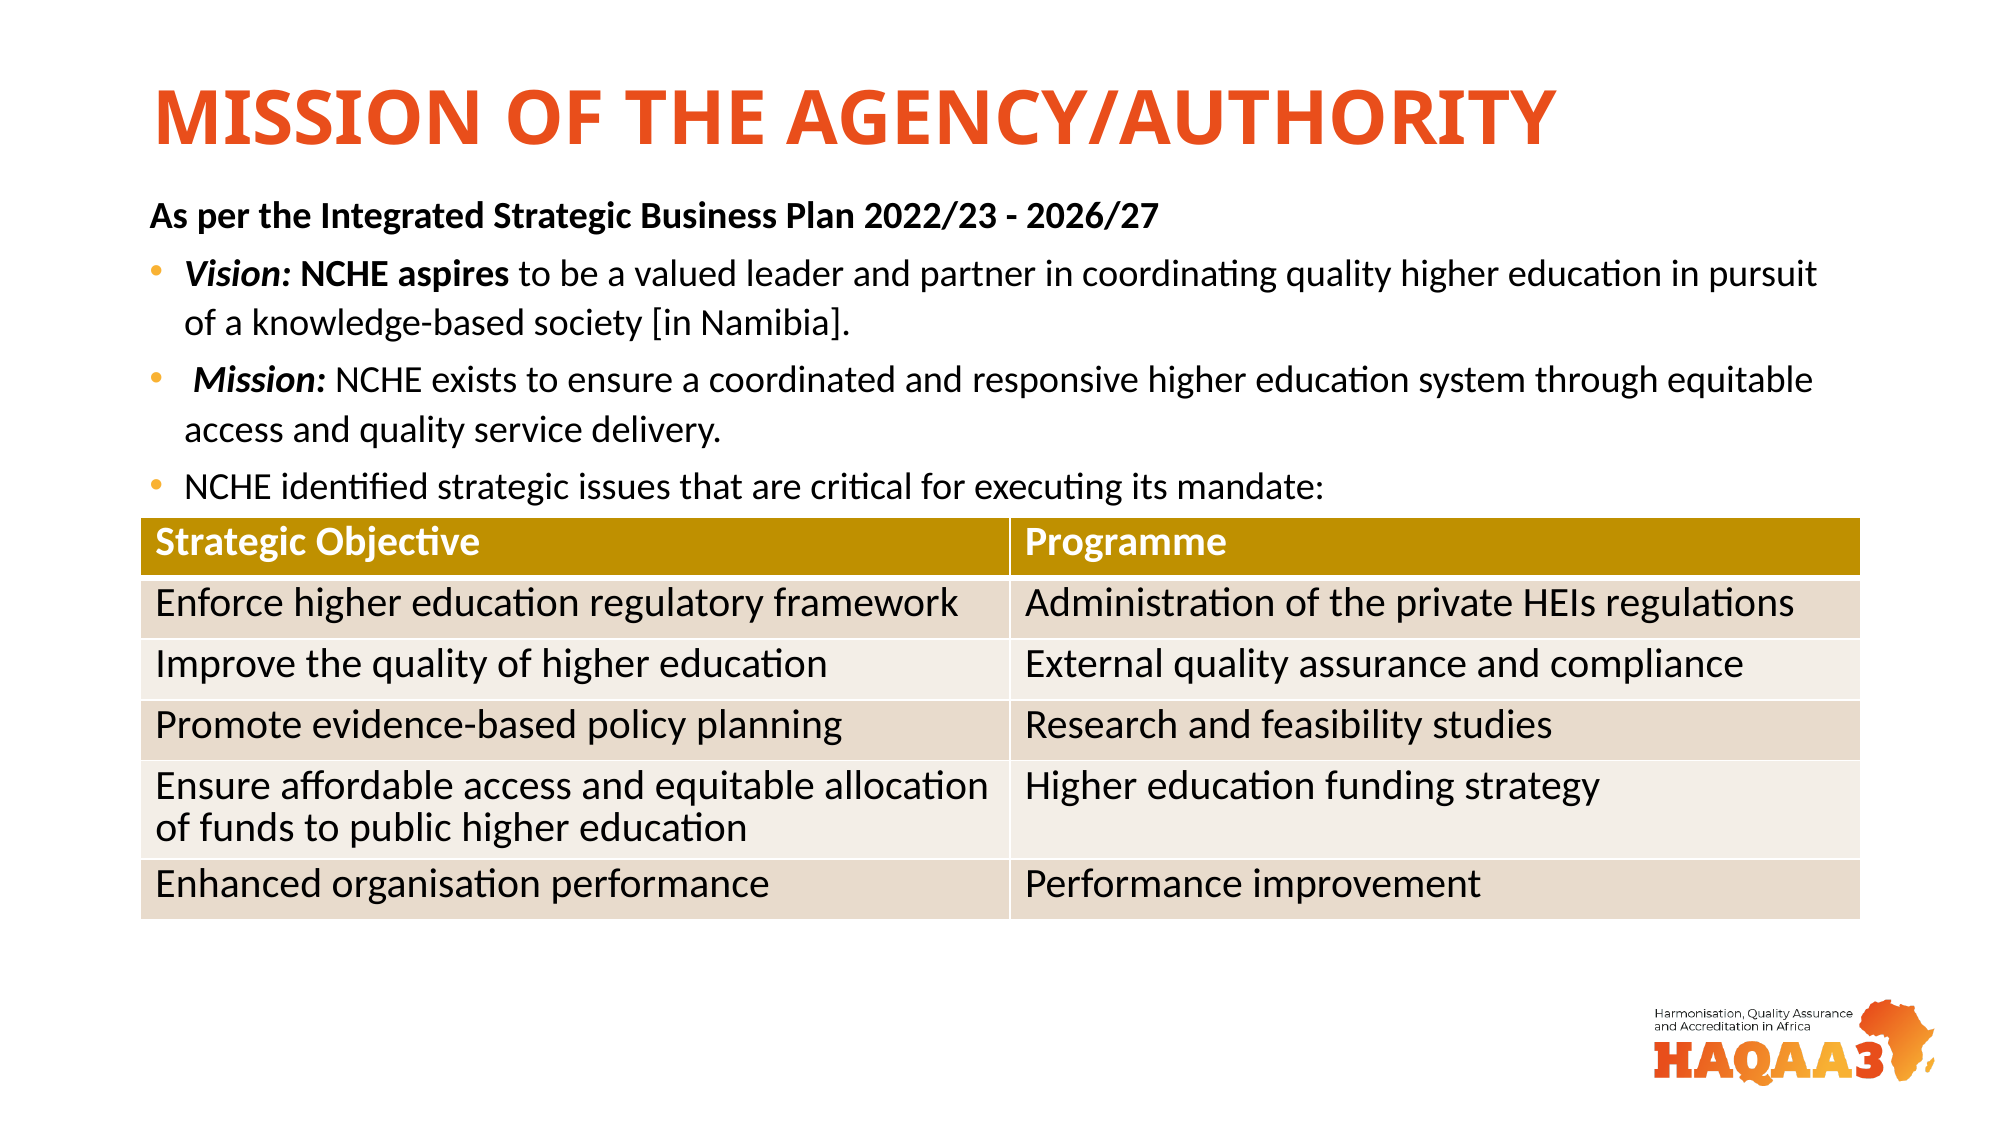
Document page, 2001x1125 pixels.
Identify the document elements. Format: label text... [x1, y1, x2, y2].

table_cell Research and feasibility studies [1011, 701, 1860, 760]
table_header Programme [1011, 518, 1860, 575]
table_cell Improve the quality of higher education [141, 640, 1009, 699]
table_cell Promote evidence-based policy planning [141, 701, 1009, 760]
table_cell Administration of the private HEIs regulations [1011, 581, 1860, 638]
table_cell External quality assurance and compliance [1011, 640, 1860, 699]
table_cell Performance improvement [1011, 860, 1860, 919]
table_cell Enforce higher education regulatory framework [141, 581, 1009, 638]
table_cell Higher education funding strategy [1011, 761, 1860, 858]
table_cell Ensure affordable access and equitable allocation of funds to public higher education [141, 761, 1009, 858]
table_header Strategic Objective [141, 518, 1009, 575]
title MISSION OF THE AGENCY/AUTHORITY [137, 82, 1863, 160]
list As per the Integrated Strategic Business Plan 2022/23 - 2026/27 Vision: NCHE aspires to be a valued leader and partner in coordinating quality higher education in pursuit of a knowledge-based society [in Namibia]. Mission: NCHE exists to ensure a coordinated and responsive higher education system through equitable access and quality service delivery. NCHE identified strategic issues that are critical for executing its mandate: [134, 179, 1860, 521]
table_cell Enhanced organisation performance [141, 860, 1009, 919]
picture [1649, 997, 1938, 1088]
